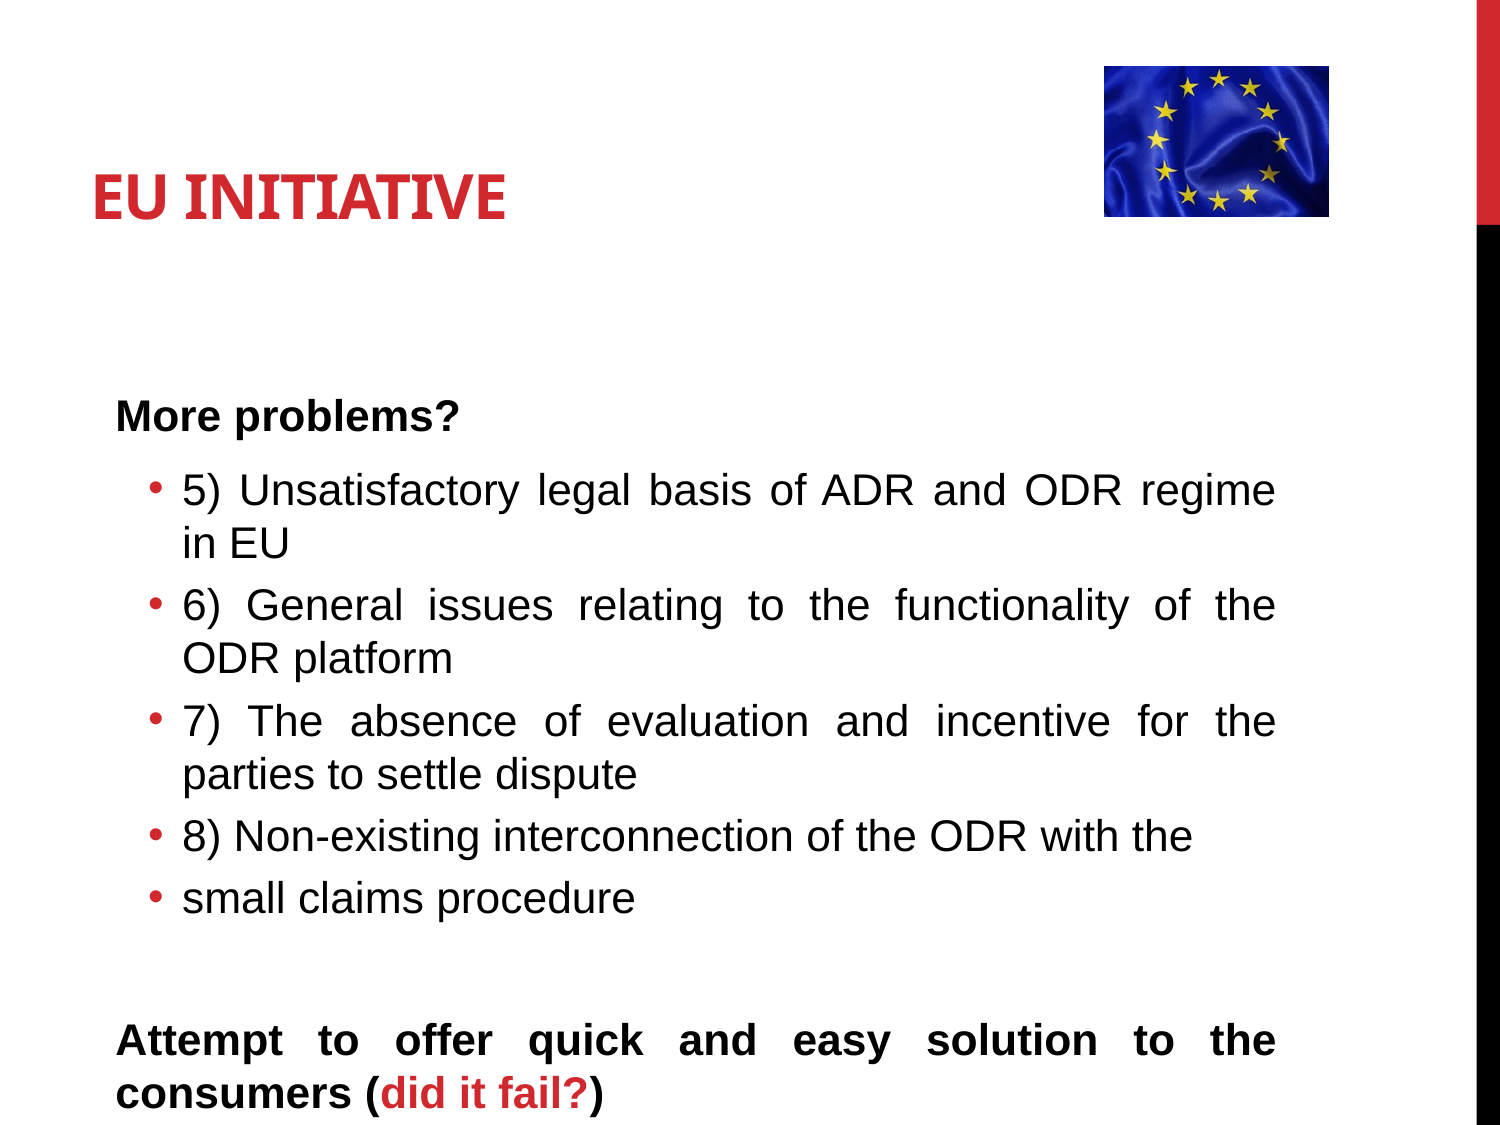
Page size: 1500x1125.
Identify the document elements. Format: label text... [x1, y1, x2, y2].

picture [1103, 65, 1330, 217]
title EU initiative [75, 14, 1025, 240]
list More problems? 5) Unsatisfactory legal basis of ADR and ODR regime in EU 6) General issues relating to the functionality of the ODR platform 7) The absence of evaluation and incentive for the parties to settle dispute 8) Non-existing interconnection of the ODR with the small claims procedure Attempt to offer quick and easy solution to the consumers (did it fail?) [100, 377, 1294, 1125]
